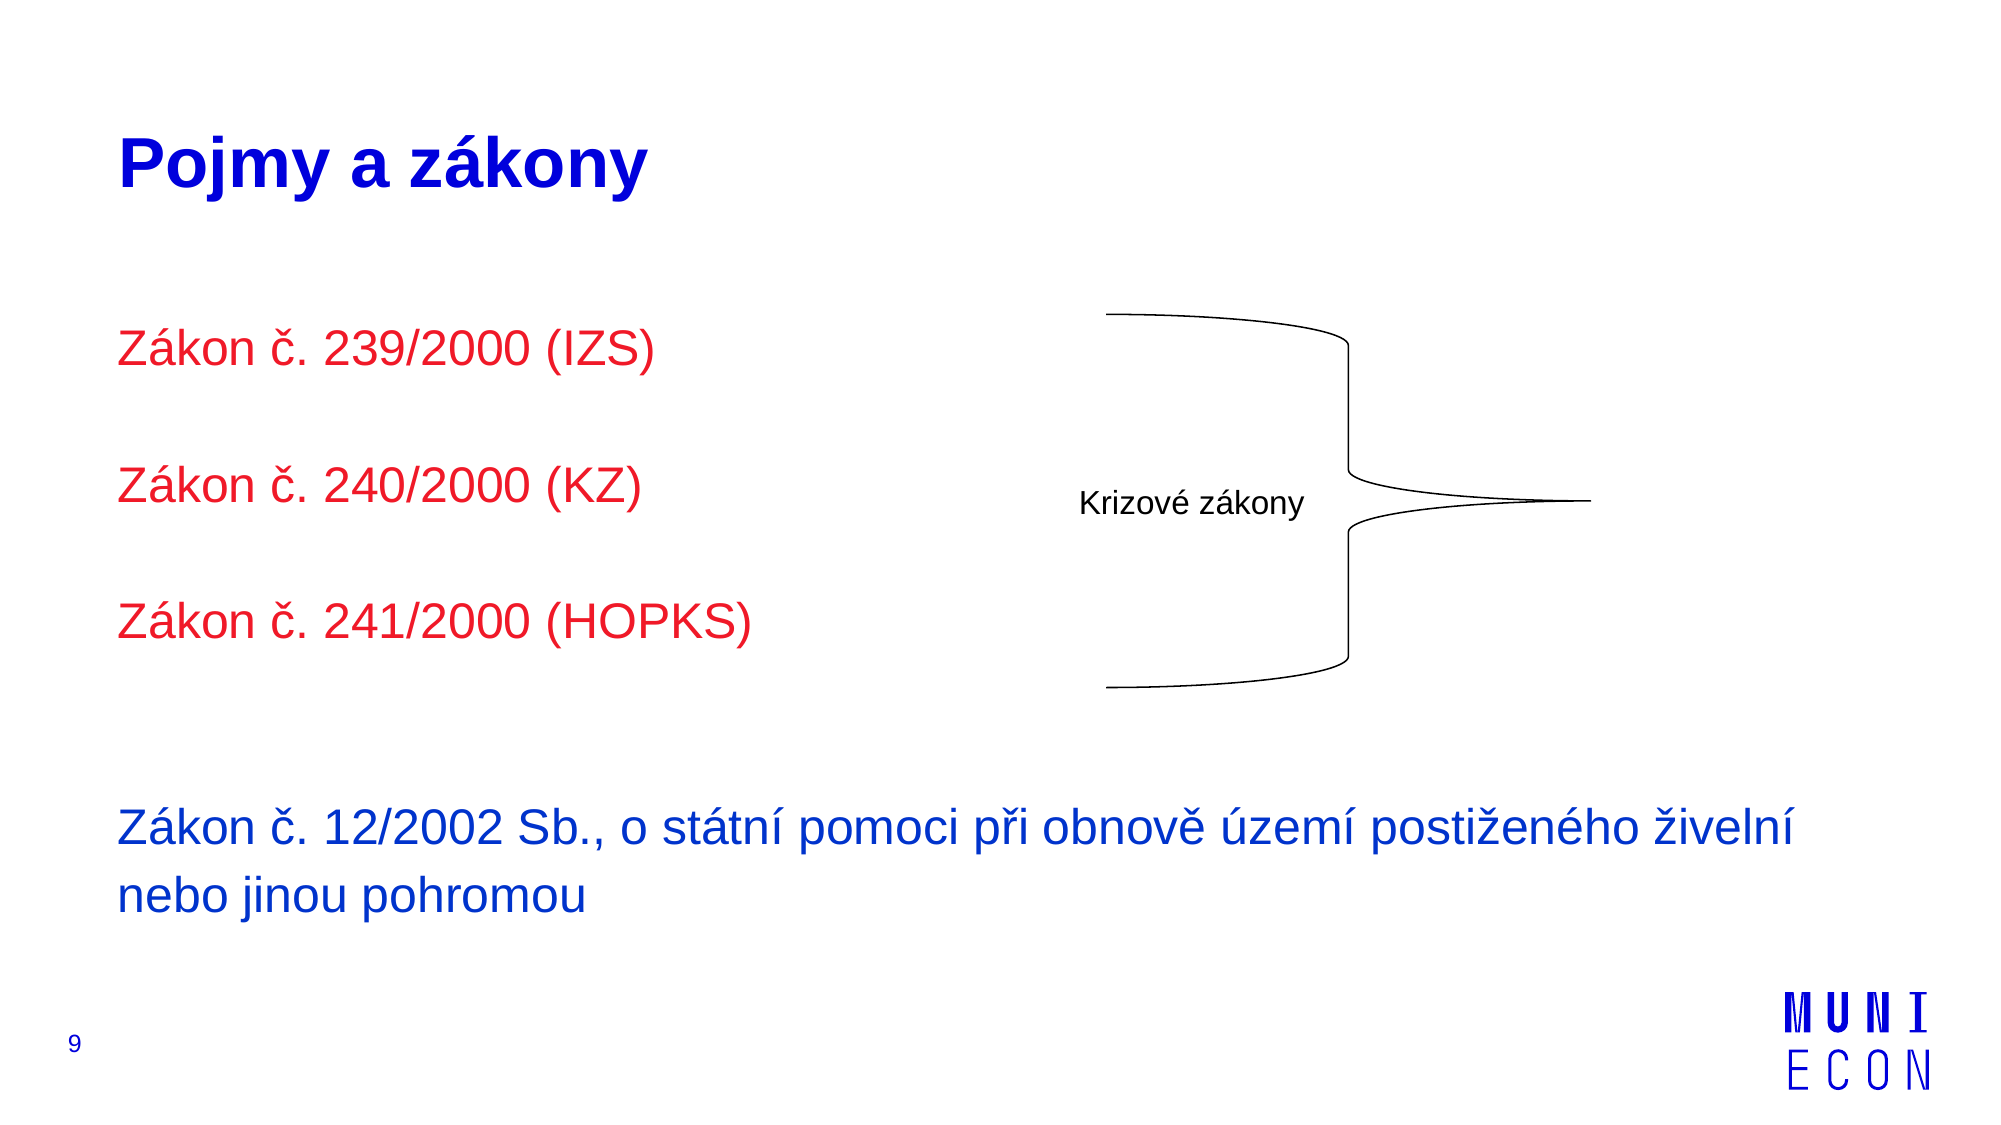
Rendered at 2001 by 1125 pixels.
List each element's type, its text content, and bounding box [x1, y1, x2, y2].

slide_number 9 [67, 1021, 110, 1063]
list Zákon č. 239/2000 (IZS) Zákon č. 240/2000 (KZ) Zákon č. 241/2000 (HOPKS) Zákon č. 12/2002 Sb., o státní pomoci při obnově území postiženého živelní nebo jinou pohromou [117, 307, 1882, 957]
title Pojmy a zákony [118, 118, 1883, 193]
text_box Krizové zákony [1106, 314, 1591, 688]
